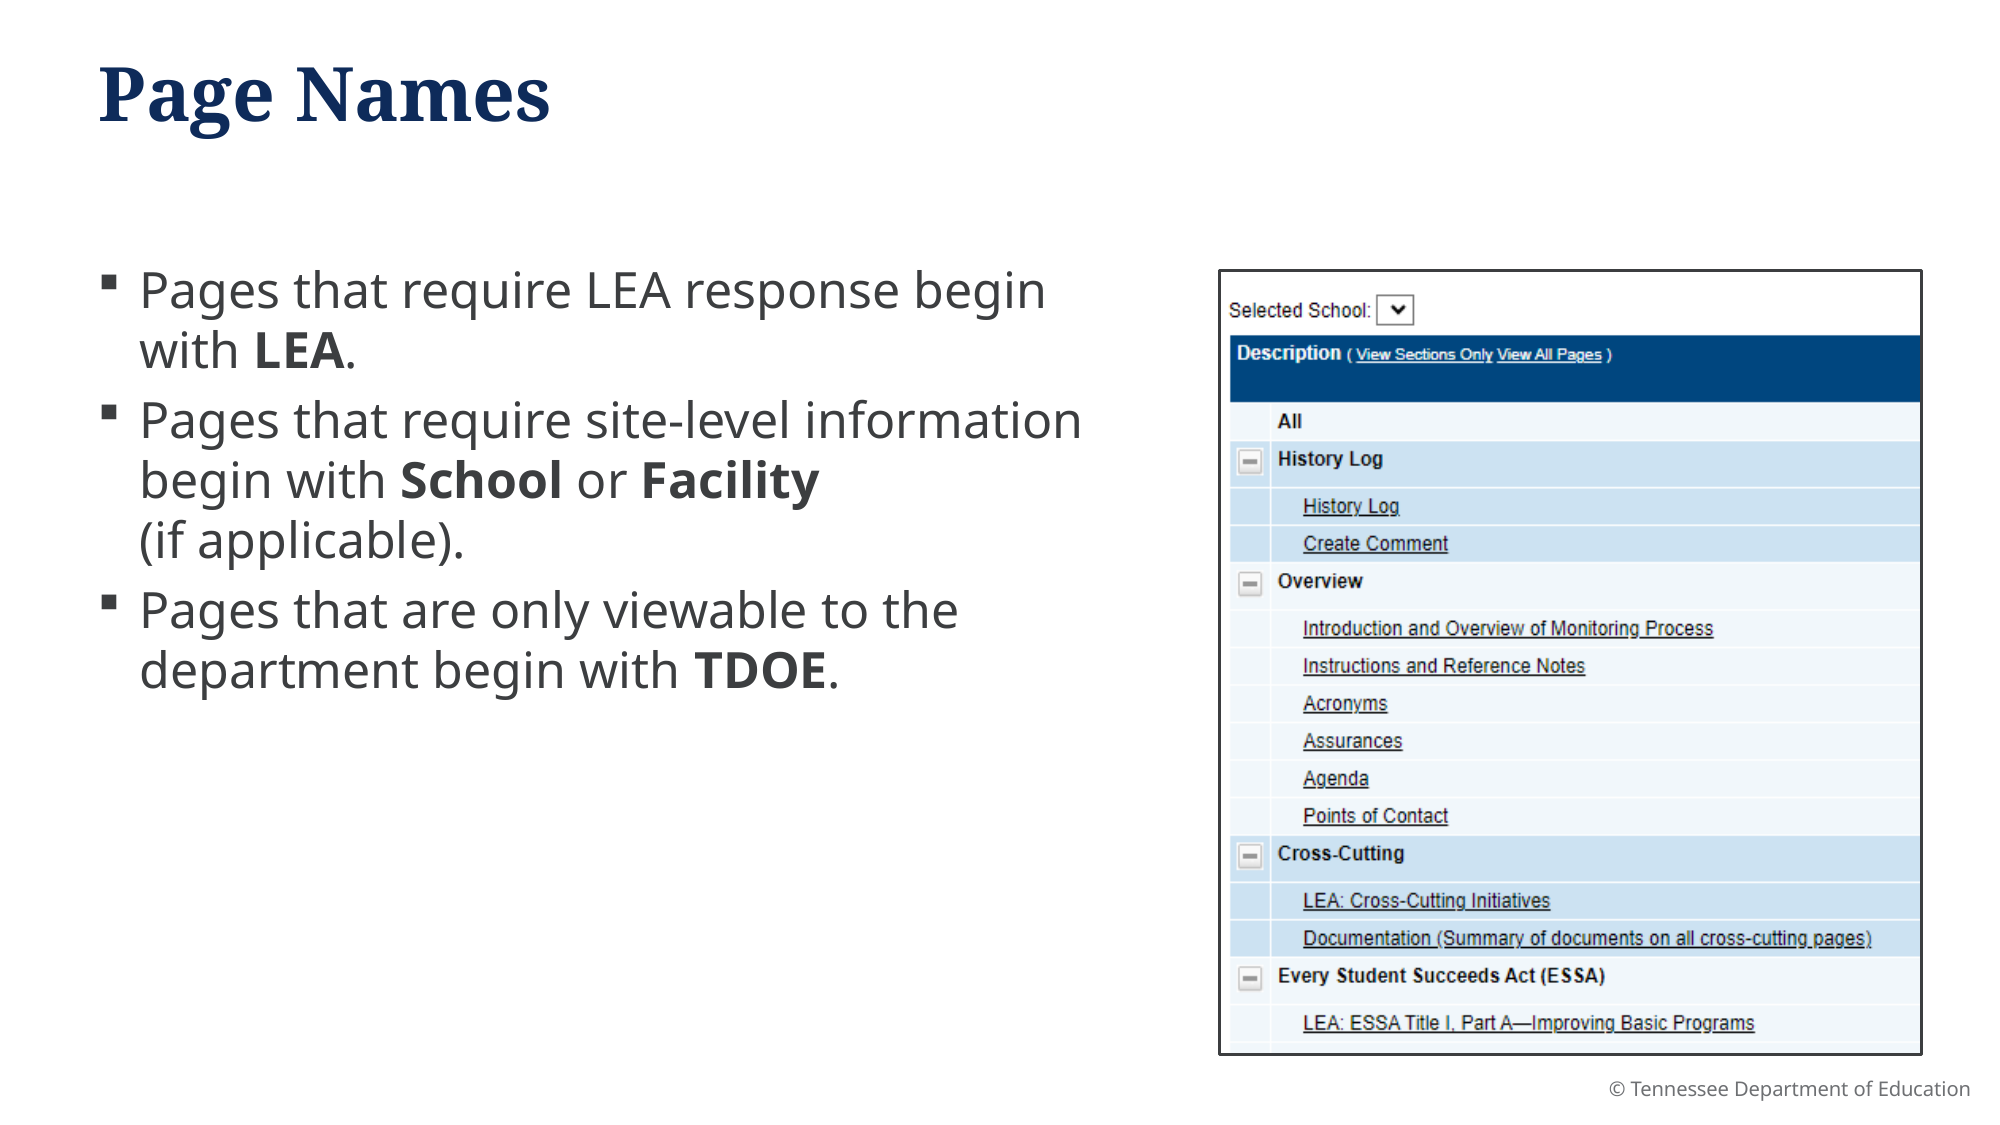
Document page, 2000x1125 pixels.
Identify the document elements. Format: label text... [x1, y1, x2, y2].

list Pages that require LEA response begin with LEA. Pages that require site-level information begin with School or Facility (if applicable). Pages that are only viewable to the department begin with TDOE. [82, 251, 1134, 959]
picture [1221, 272, 1920, 1053]
title Page Names [83, 0, 1922, 191]
